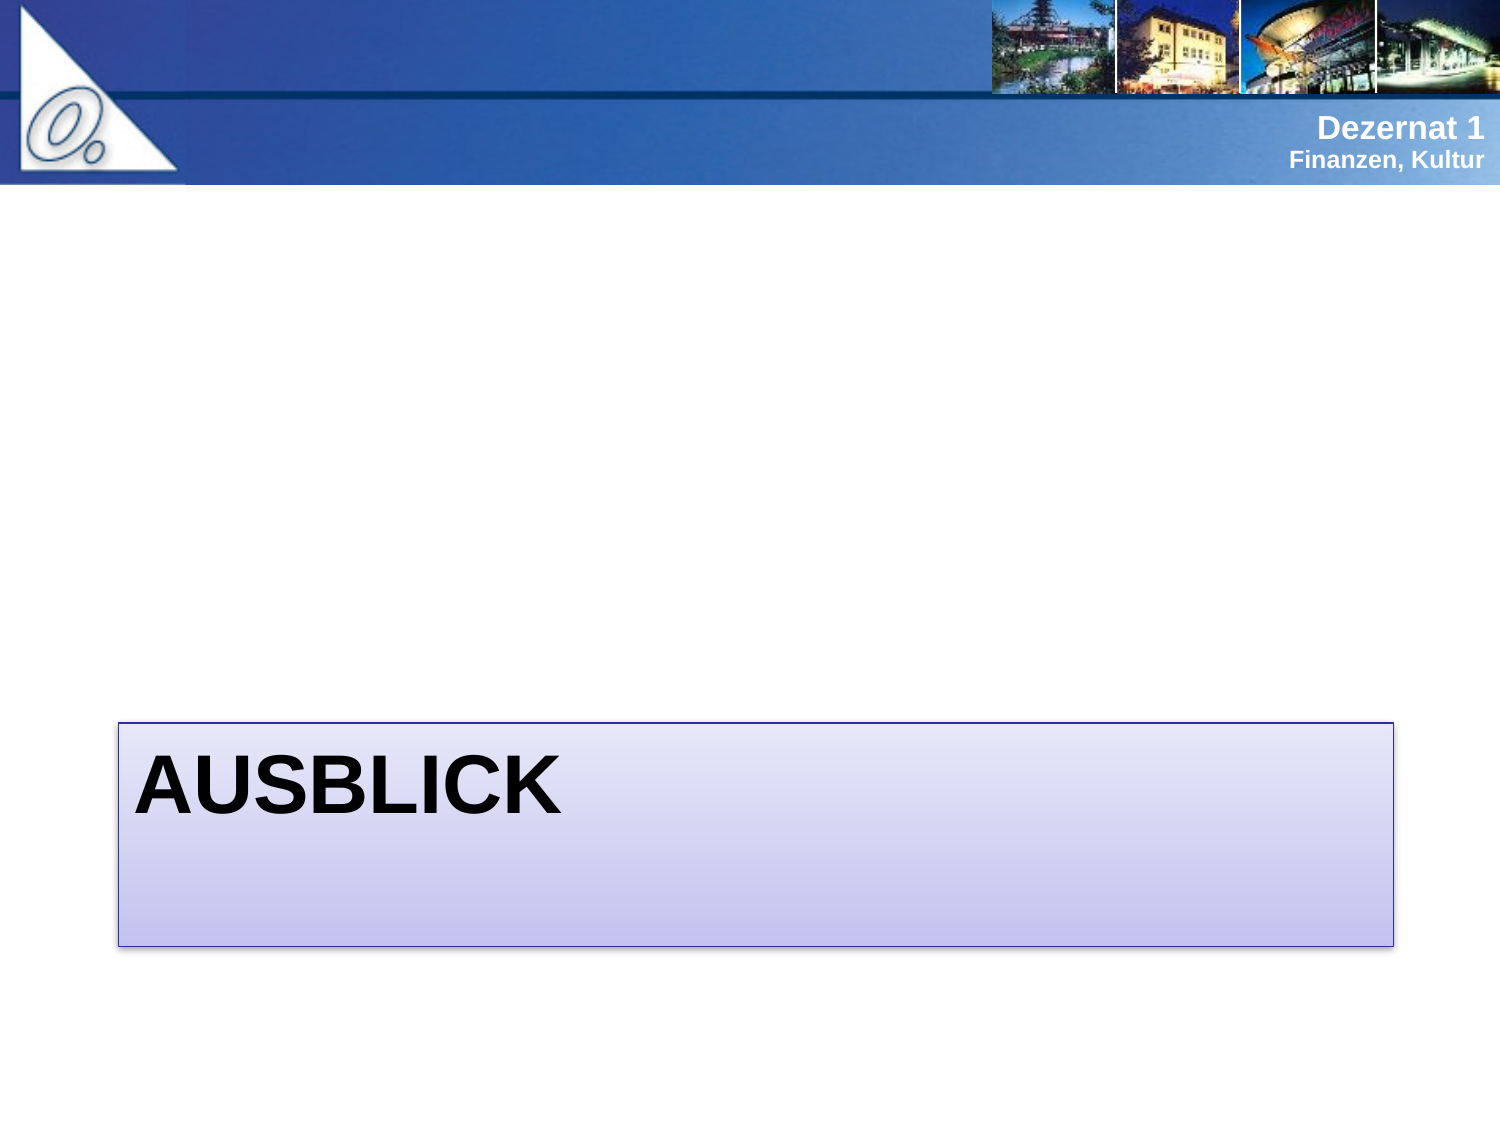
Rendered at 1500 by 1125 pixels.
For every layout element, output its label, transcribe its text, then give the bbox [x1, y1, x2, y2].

title Ausblick [118, 722, 1394, 947]
picture [0, 0, 1500, 185]
